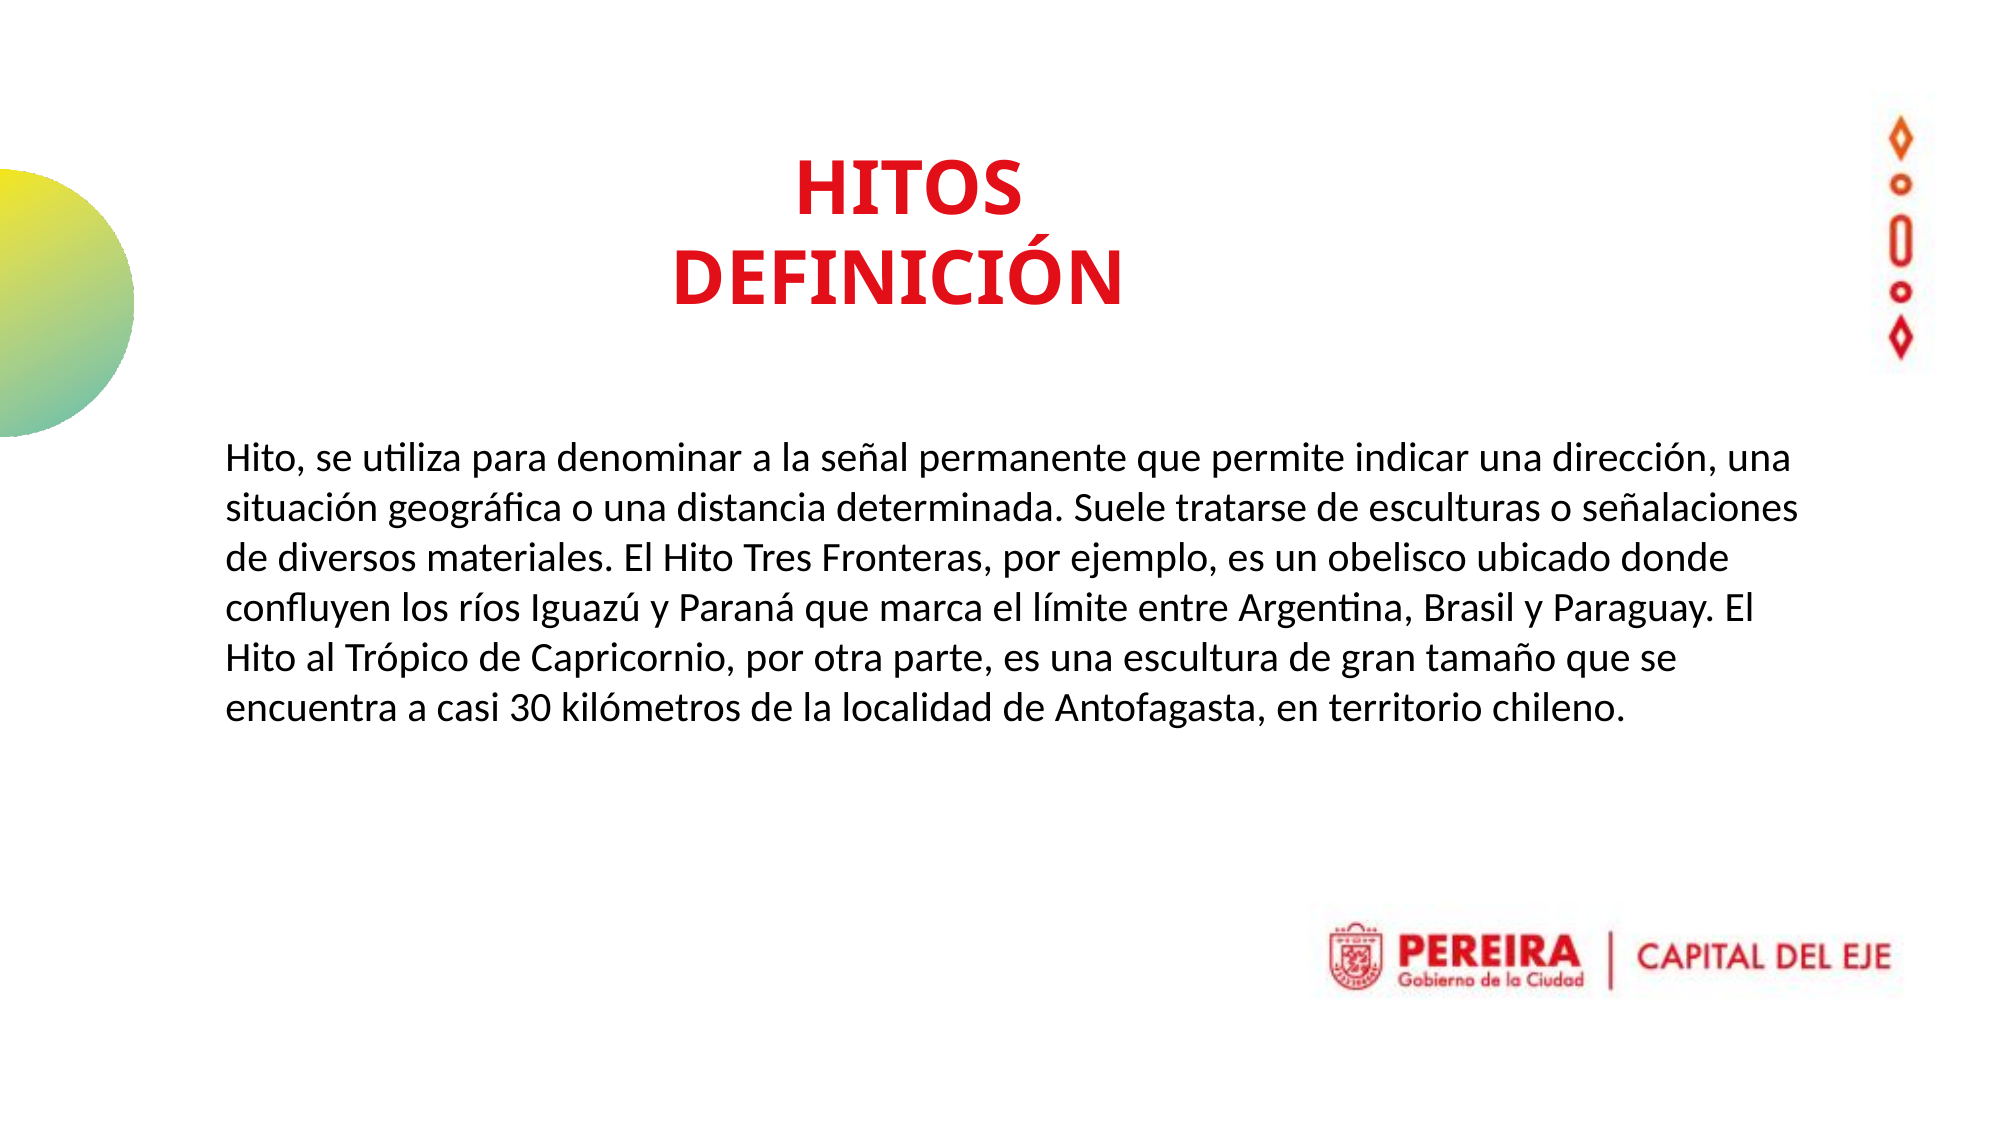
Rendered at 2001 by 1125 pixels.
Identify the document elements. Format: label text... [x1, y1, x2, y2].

text_box Hito, se utiliza para denominar a la señal permanente que permite indicar una dirección, una situación geográfica o una distancia determinada. Suele tratarse de esculturas o señalaciones de diversos materiales. El Hito Tres Fronteras, por ejemplo, es un obelisco ubicado donde confluyen los ríos Iguazú y Paraná que marca el límite entre Argentina, Brasil y Paraguay. El Hito al Trópico de Capricornio, por otra parte, es una escultura de gran tamaño que se encuentra a casi 30 kilómetros de la localidad de Antofagasta, en territorio chileno. [210, 422, 1838, 787]
picture [0, 0, 2001, 1125]
text_box HITOS DEFINICIÓN [652, 132, 1165, 328]
